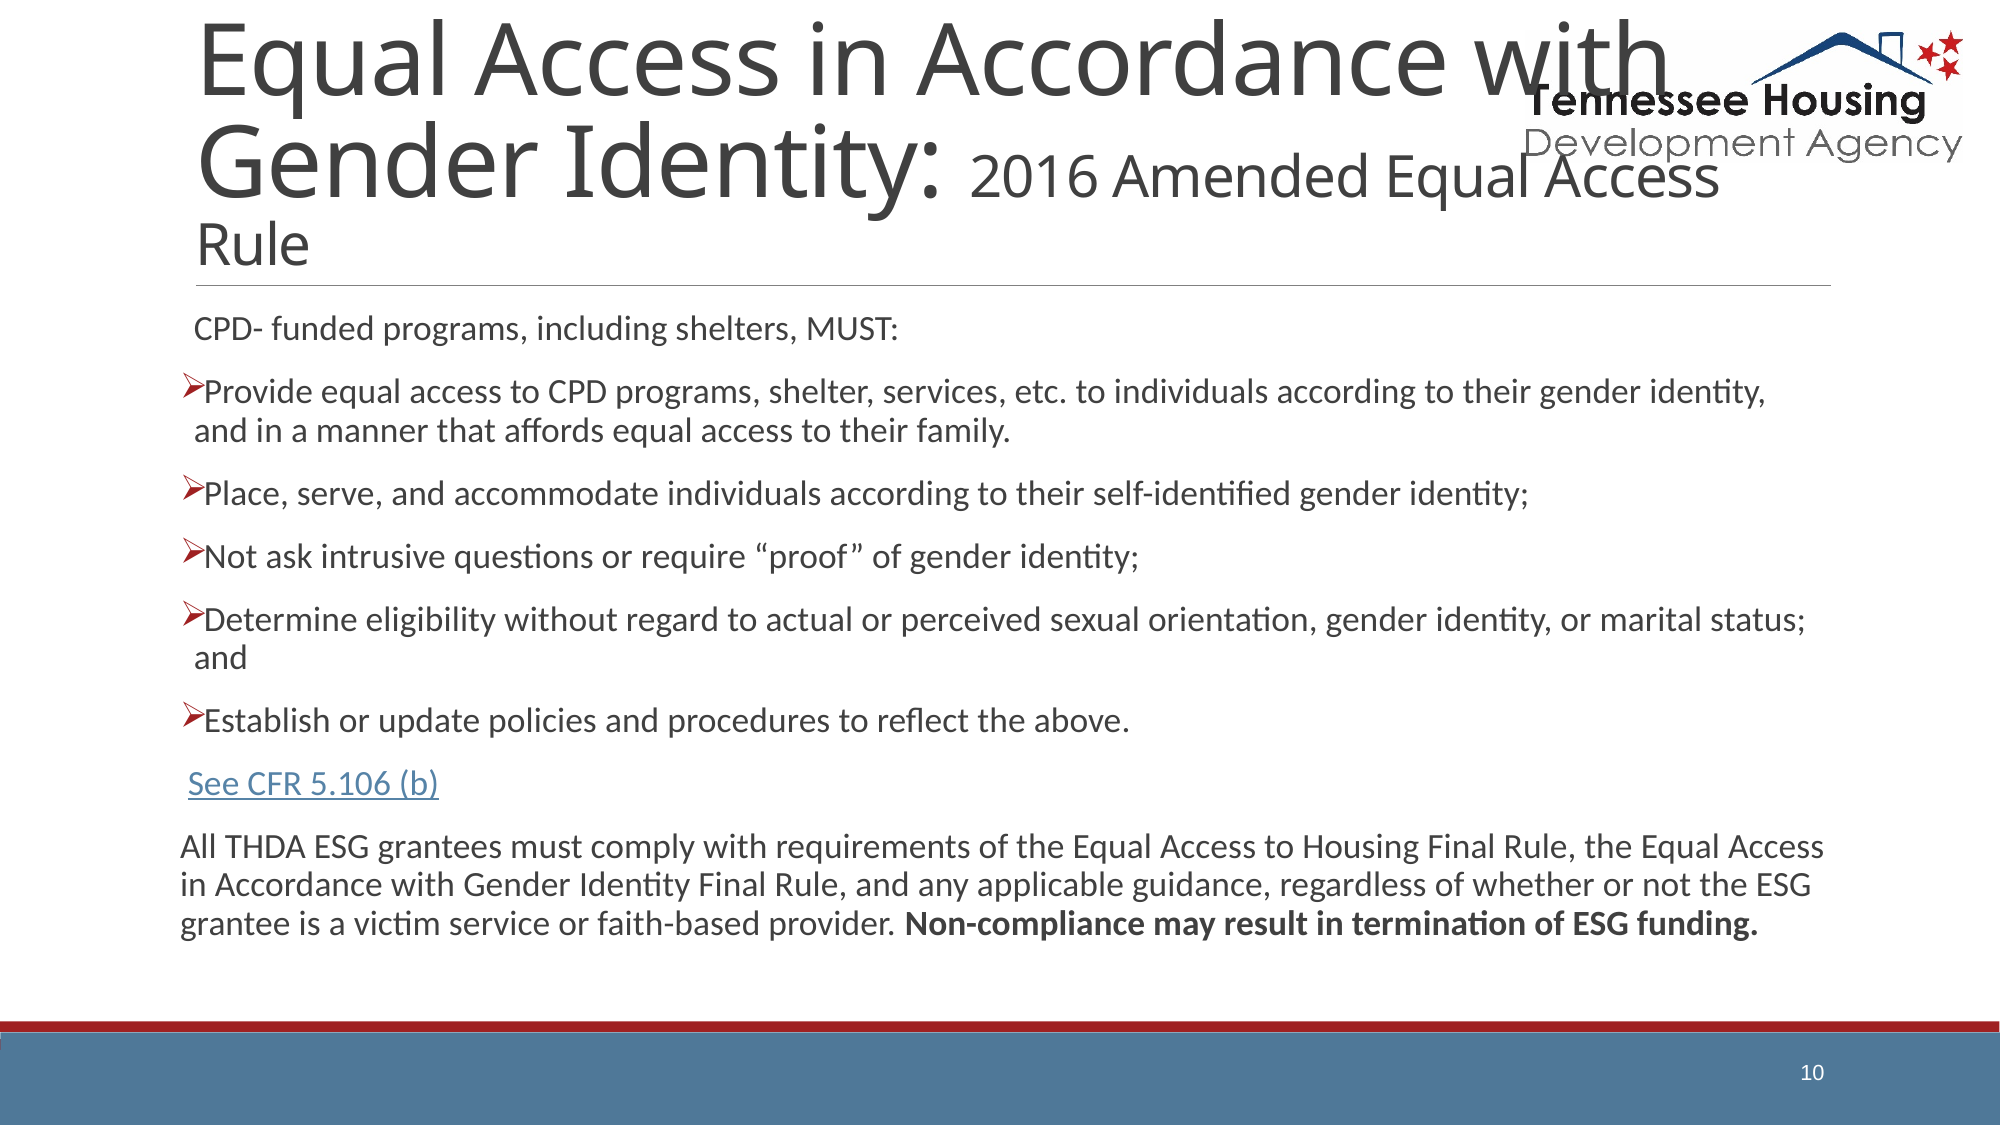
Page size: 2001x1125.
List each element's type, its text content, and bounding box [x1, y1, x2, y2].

list CPD- funded programs, including shelters, MUST: Provide equal access to CPD programs, shelter, services, etc. to individuals according to their gender identity, and in a manner that affords equal access to their family. Place, serve, and accommodate individuals according to their self-identified gender identity; Not ask intrusive questions or require “proof” of gender identity; Determine eligibility without regard to actual or perceived sexual orientation, gender identity, or marital status; and Establish or update policies and procedures to reflect the above. See CFR 5.106 (b) All THDA ESG grantees must comply with requirements of the Equal Access to Housing Final Rule, the Equal Access in Accordance with Gender Identity Final Rule, and any applicable guidance, regardless of whether or not the ESG grantee is a victim service or faith-based provider. Non-compliance may result in termination of ESG funding. [180, 302, 1830, 963]
title Equal Access in Accordance with Gender Identity: 2016 Amended Equal Access Rule [180, 47, 1830, 285]
picture [1525, 30, 1963, 163]
